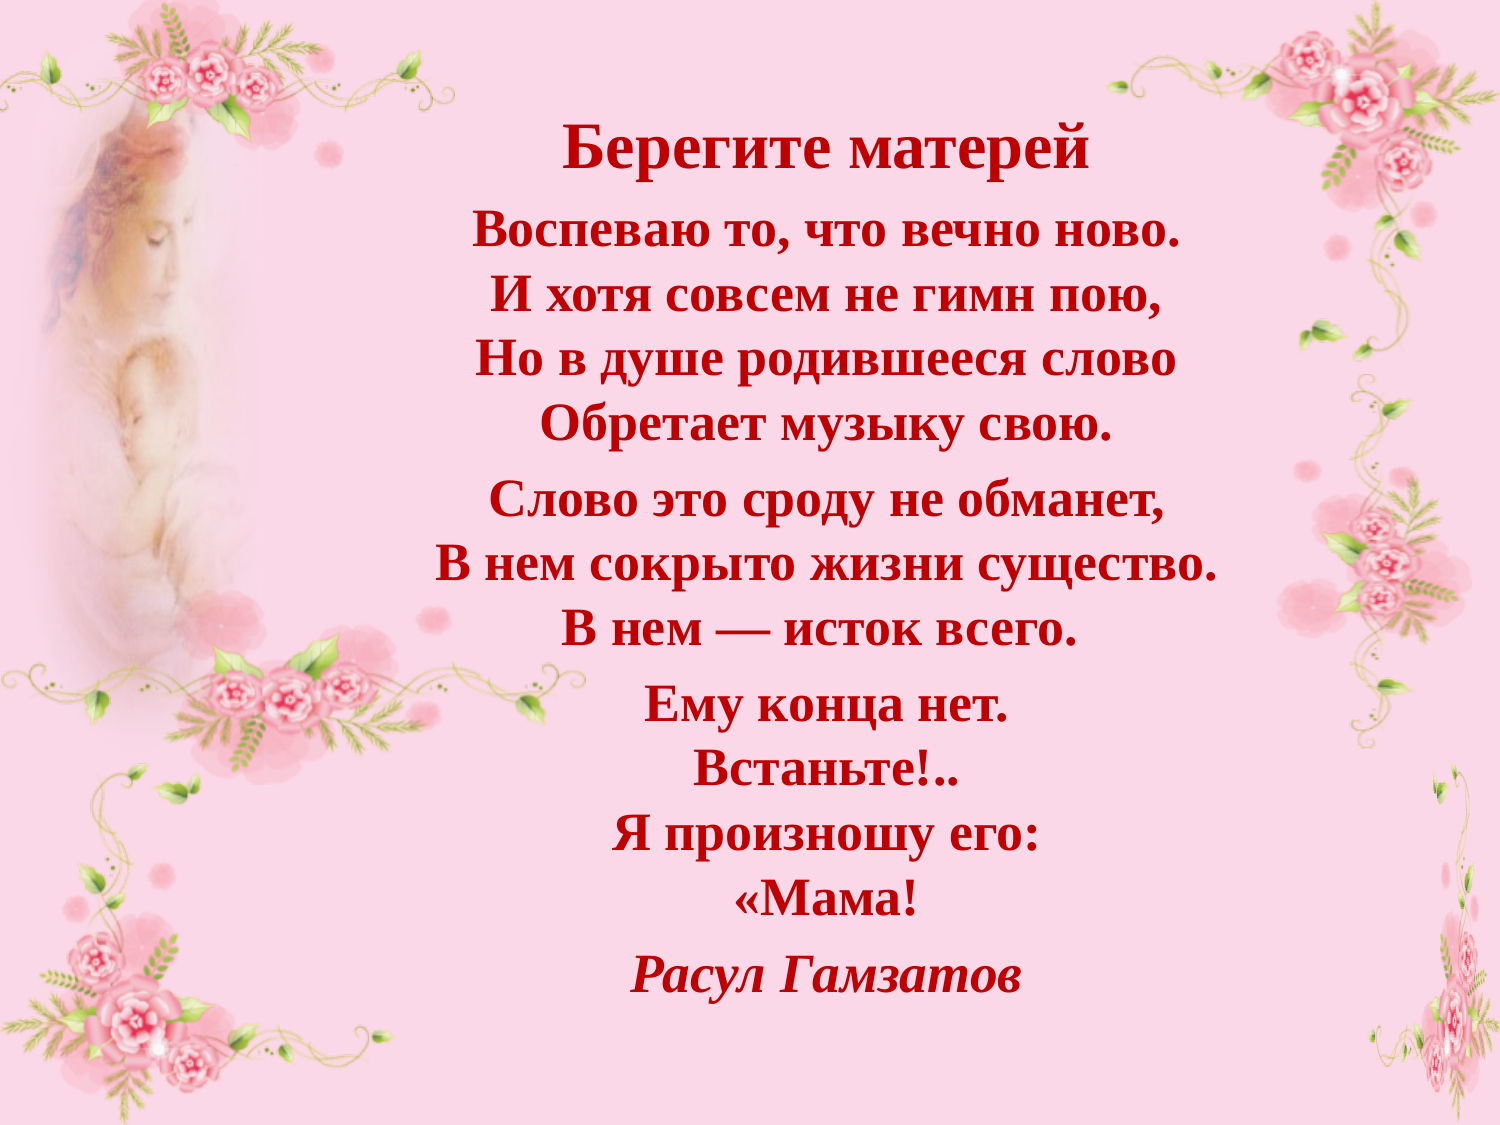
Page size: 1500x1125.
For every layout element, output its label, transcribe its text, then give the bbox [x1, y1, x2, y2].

picture [0, 0, 586, 1125]
subtitle Берегите матерей Воспеваю то, что вечно ново. И хотя совсем не гимн пою, Но в душе родившееся слово Обретает музыку свою. Слово это сроду не обманет, В нем сокрыто жизни существо. В нем — исток всего. Ему конца нет. Встаньте!.. Я произношу его: «Мама! Расул Гамзатов [298, 94, 1361, 1012]
picture [1104, 0, 1500, 1125]
